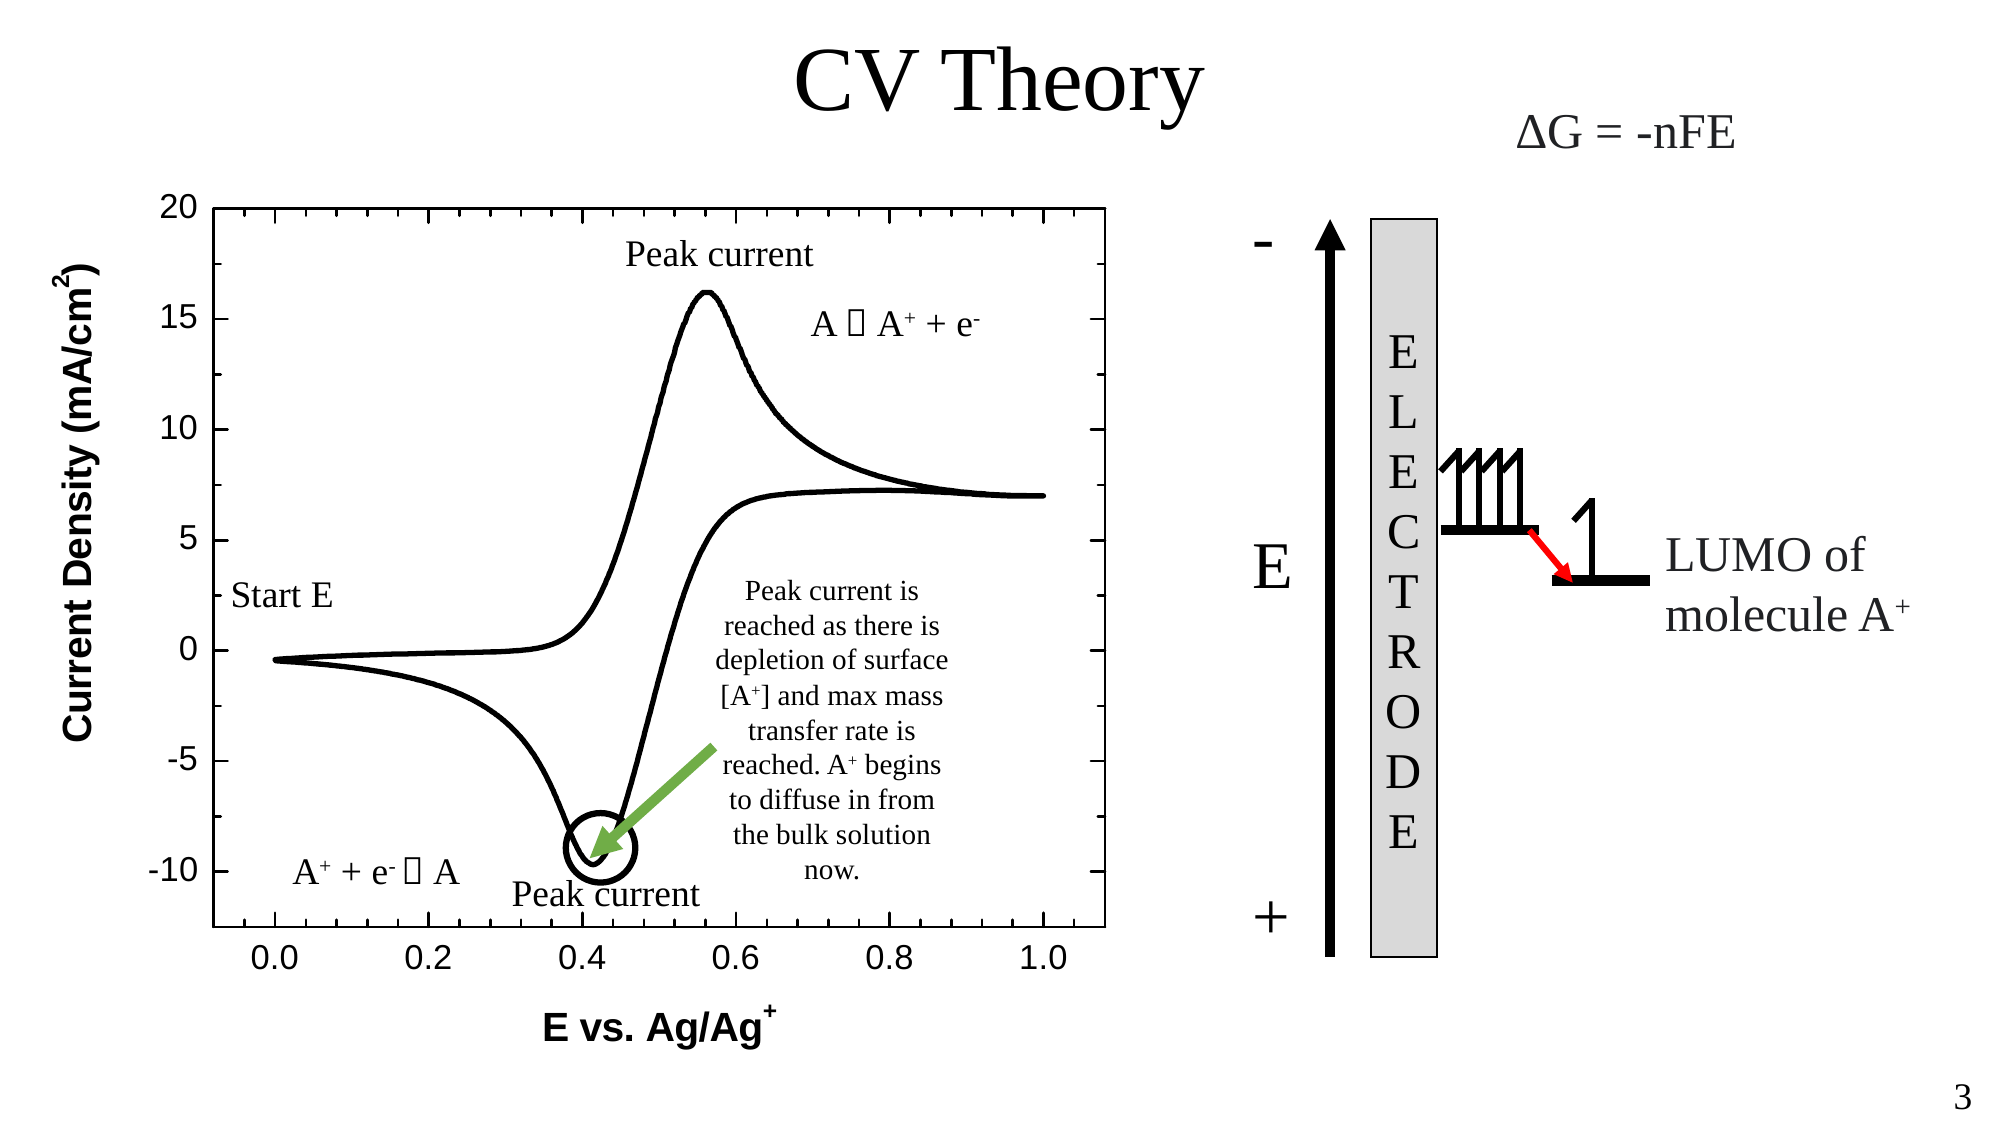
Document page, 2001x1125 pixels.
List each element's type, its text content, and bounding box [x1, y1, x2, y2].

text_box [589, 746, 714, 859]
text_box LUMO of molecule A+ [1650, 514, 1929, 650]
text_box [1573, 500, 1592, 521]
title CV Theory [137, 14, 1863, 147]
text_box ELECTRODE [1370, 218, 1438, 958]
text_box 3 [1938, 1064, 2000, 1125]
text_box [1529, 530, 1573, 583]
text_box + [1237, 865, 1304, 961]
picture [0, 119, 1171, 1125]
text_box - [1238, 186, 1304, 282]
text_box E [1237, 514, 1304, 610]
text_box ∆G = -nFE [1502, 90, 1781, 166]
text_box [1440, 448, 1540, 531]
